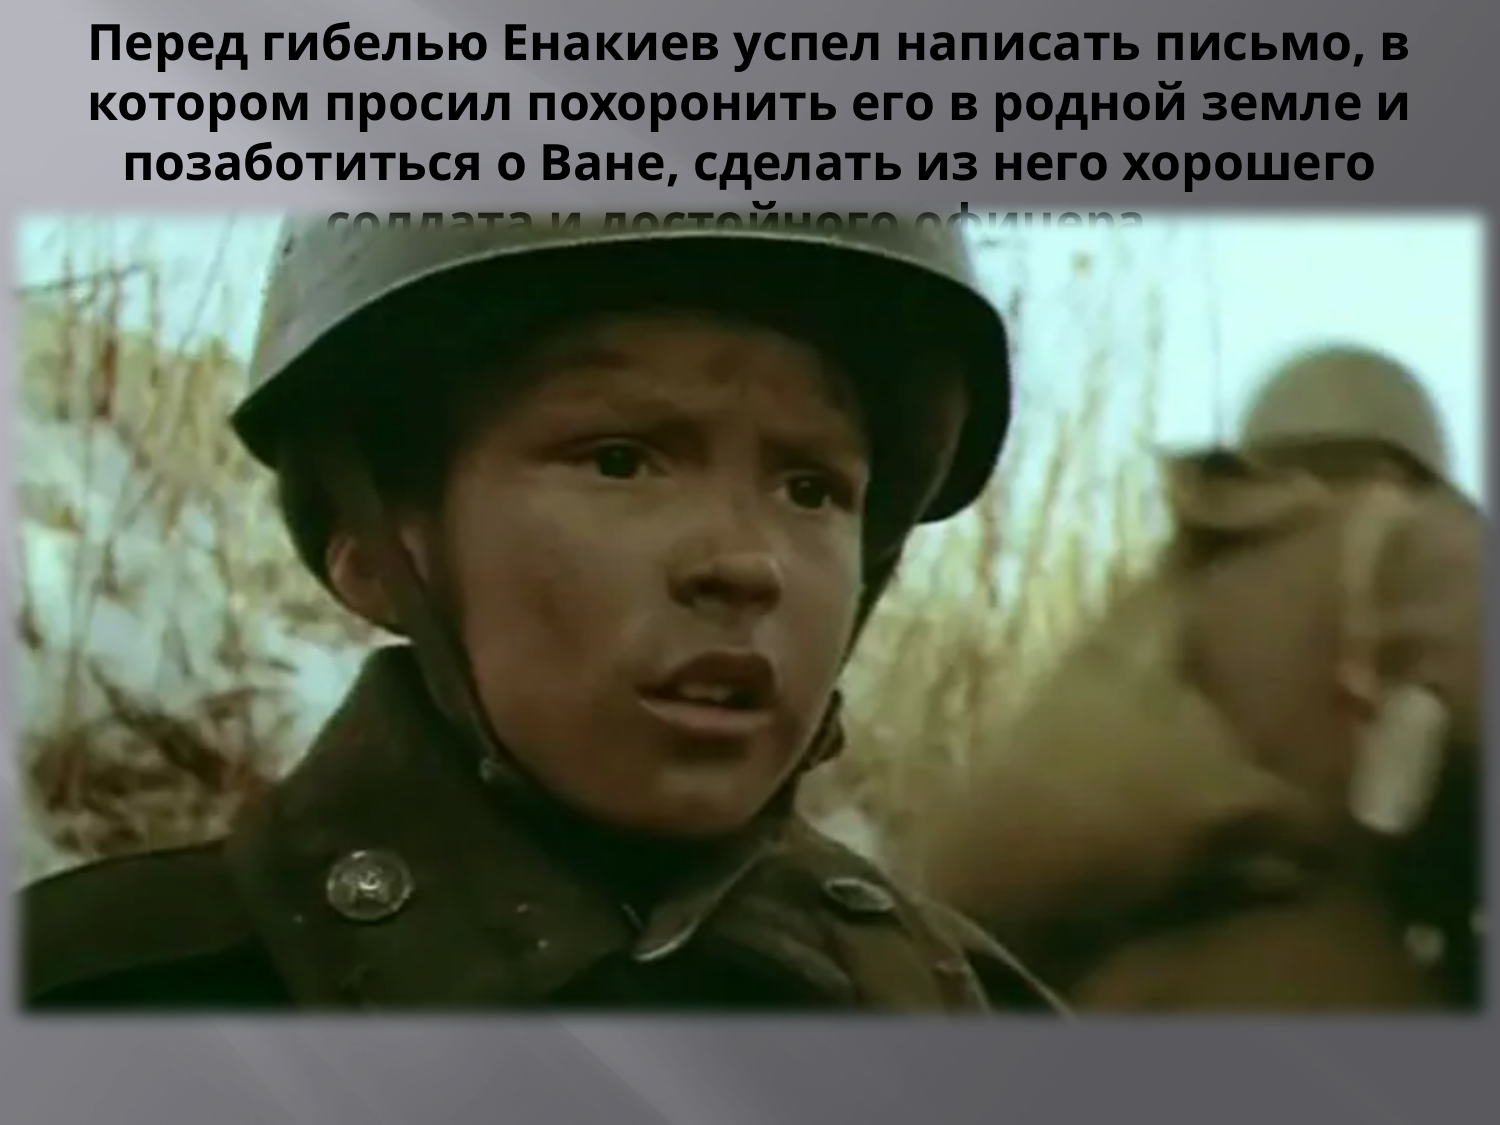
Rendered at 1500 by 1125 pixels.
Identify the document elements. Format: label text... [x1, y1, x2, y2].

text_box Перед гибелью Енакиев успел написать письмо, в котором просил похоронить его в родной земле и позаботиться о Ване, сделать из него хорошего солдата и достойного офицера. [0, 2, 1500, 258]
picture [2, 199, 1500, 1033]
